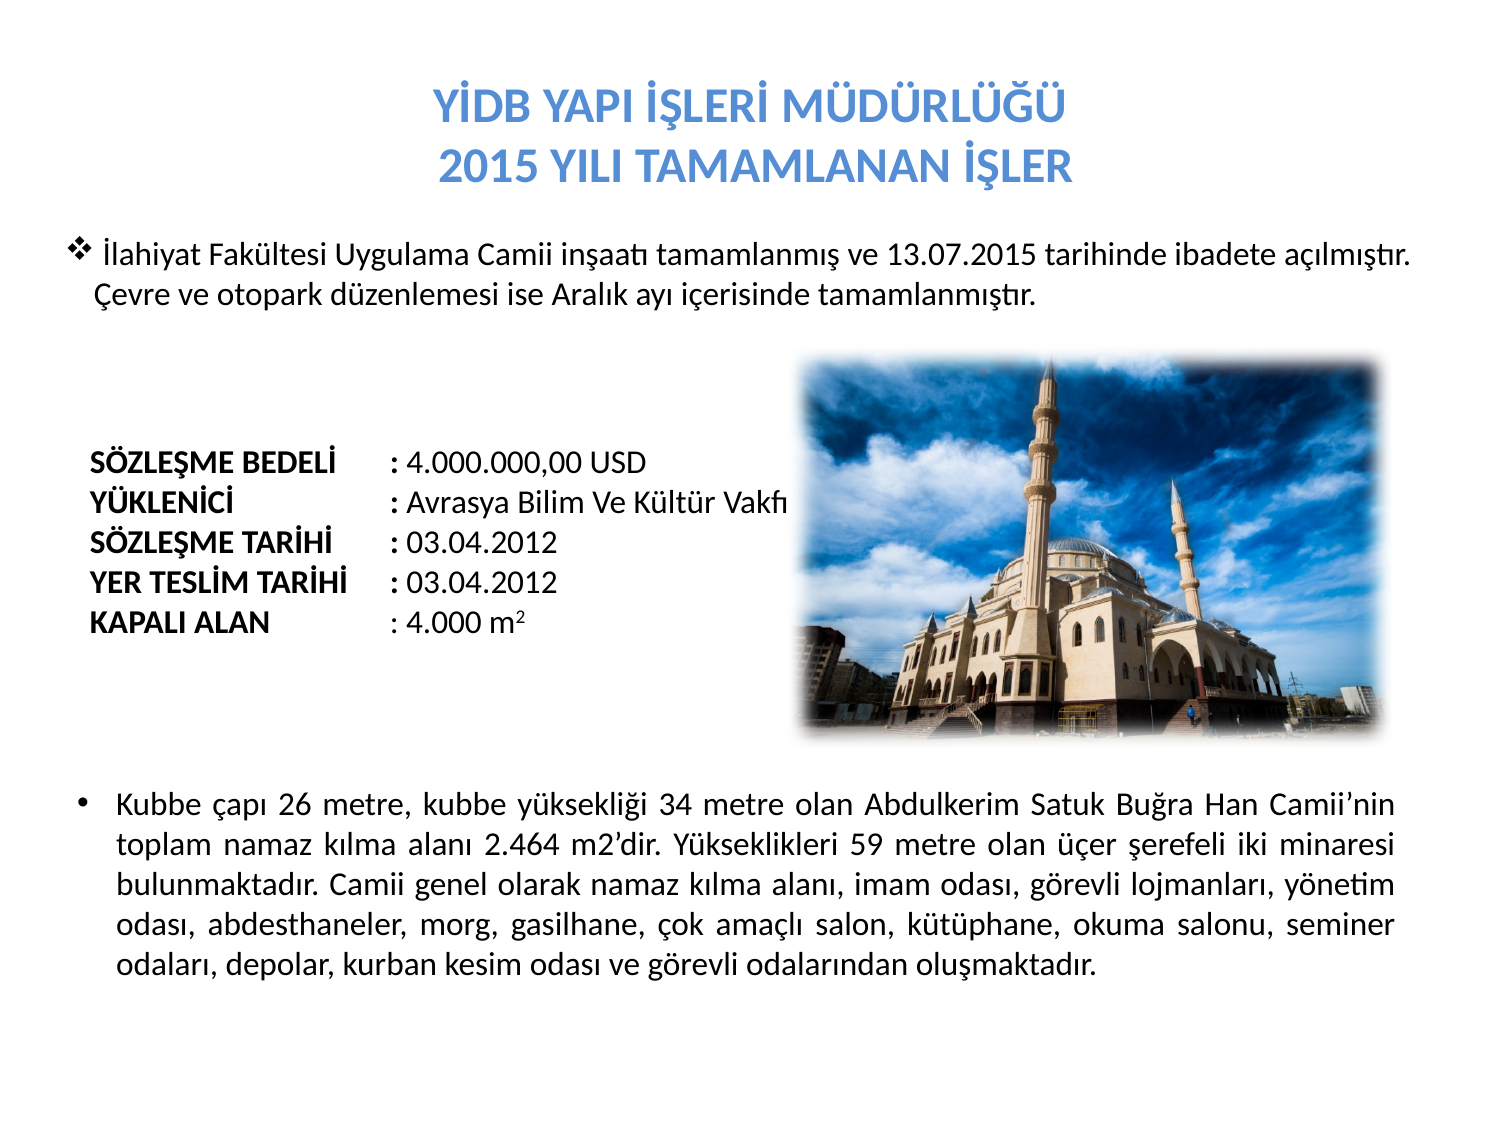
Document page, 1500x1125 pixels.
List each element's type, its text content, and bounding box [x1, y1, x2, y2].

text_box İlahiyat Fakültesi Uygulama Camii inşaatı tamamlanmış ve 13.07.2015 tarihinde ibadete açılmıştır. Çevre ve otopark düzenlemesi ise Aralık ayı içerisinde tamamlanmıştır. [50, 224, 1438, 320]
text_box SÖZLEŞME BEDELİ : 4.000.000,00 USD YÜKLENİCİ : Avrasya Bilim Ve Kültür Vakfı SÖZLEŞME TARİHİ : 03.04.2012 YER TESLİM TARİHİ : 03.04.2012 KAPALI ALAN : 4.000 m2 [74, 432, 782, 648]
text_box Kubbe çapı 26 metre, kubbe yüksekliği 34 metre olan Abdulkerim Satuk Buğra Han Camii’nin toplam namaz kılma alanı 2.464 m2’dir. Yükseklikleri 59 metre olan üçer şerefeli iki minaresi bulunmaktadır. Camii genel olarak namaz kılma alanı, imam odası, görevli lojmanları, yönetim odası, abdesthaneler, morg, gasilhane, çok amaçlı salon, kütüphane, okuma salonu, seminer odaları, depolar, kurban kesim odası ve görevli odalarından oluşmaktadır. [62, 774, 1413, 990]
title YİDB YAPI İŞLERİ MÜDÜRLÜĞÜ 2015 YILI TAMAMLANAN İŞLER [75, 50, 1438, 200]
picture [787, 345, 1394, 751]
